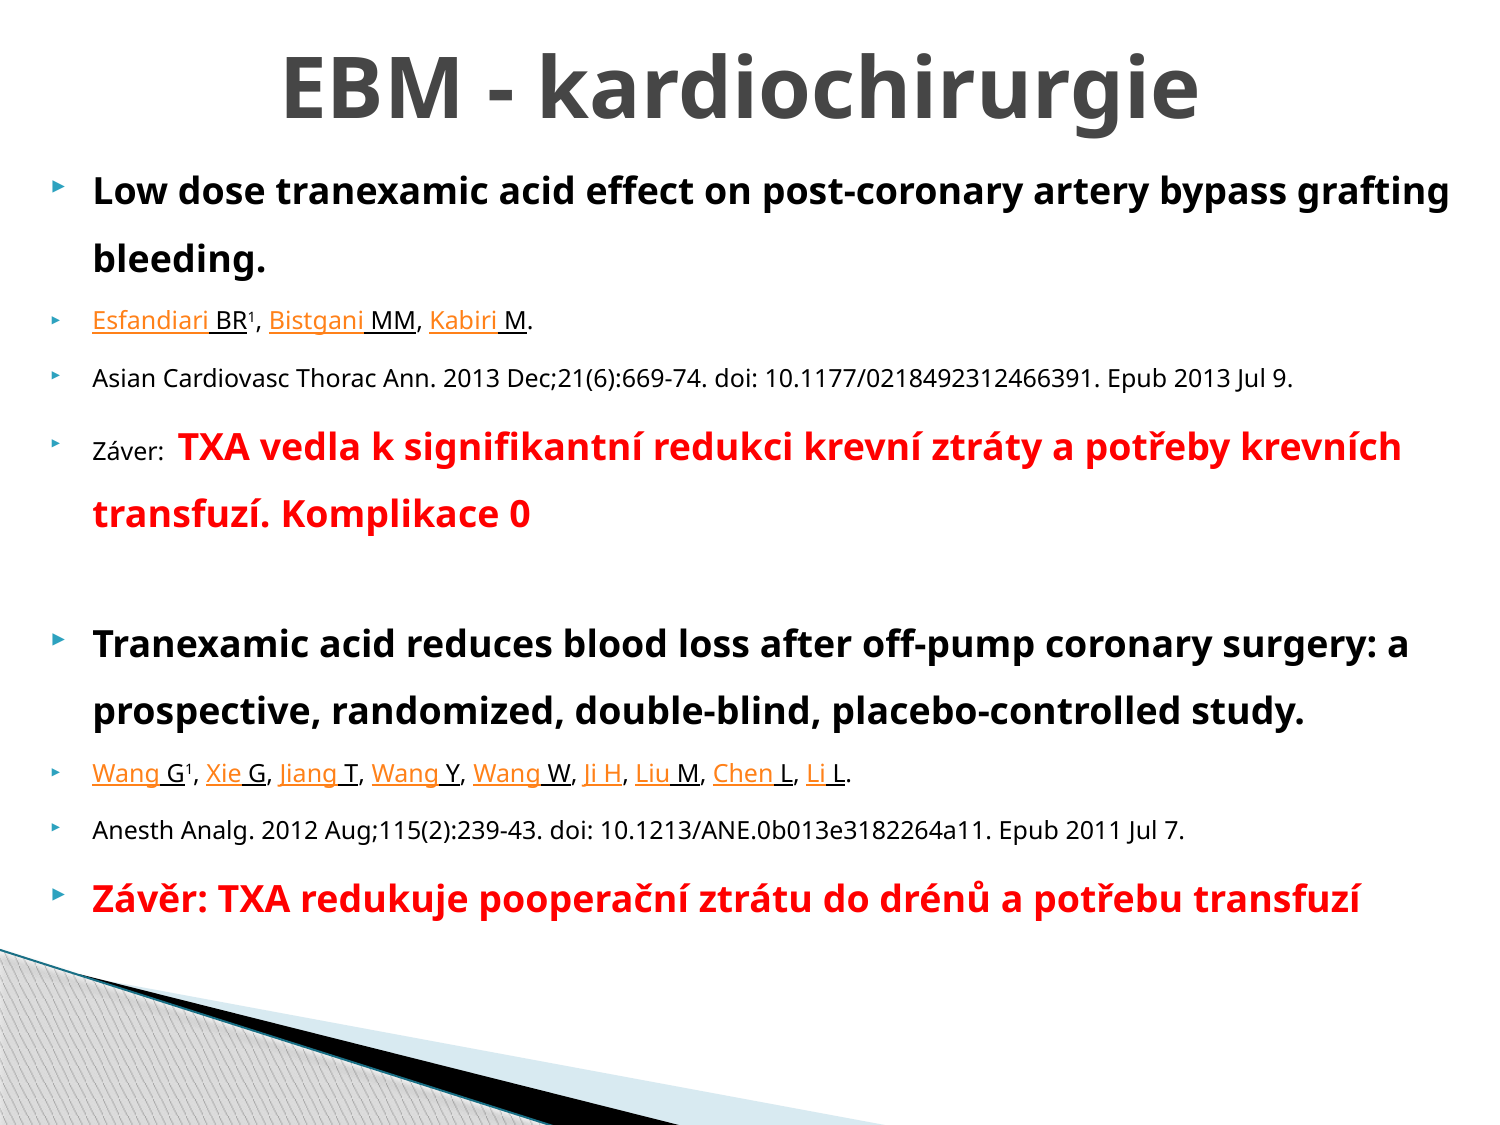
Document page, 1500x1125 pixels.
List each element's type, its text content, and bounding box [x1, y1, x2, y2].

list Low dose tranexamic acid effect on post-coronary artery bypass grafting bleeding. Esfandiari BR1, Bistgani MM, Kabiri M. Asian Cardiovasc Thorac Ann. 2013 Dec;21(6):669-74. doi: 10.1177/0218492312466391. Epub 2013 Jul 9. Záver: TXA vedla k signifikantní redukci krevní ztráty a potřeby krevních transfuzí. Komplikace 0 Tranexamic acid reduces blood loss after off-pump coronary surgery: a prospective, randomized, double-blind, placebo-controlled study. Wang G1, Xie G, Jiang T, Wang Y, Wang W, Ji H, Liu M, Chen L, Li L. Anesth Analg. 2012 Aug;115(2):239-43. doi: 10.1213/ANE.0b013e3182264a11. Epub 2011 Jul 7. Závěr: TXA redukuje pooperační ztrátu do drénů a potřebu transfuzí [17, 137, 1483, 1094]
title EBM - kardiochirurgie [76, 19, 1427, 149]
